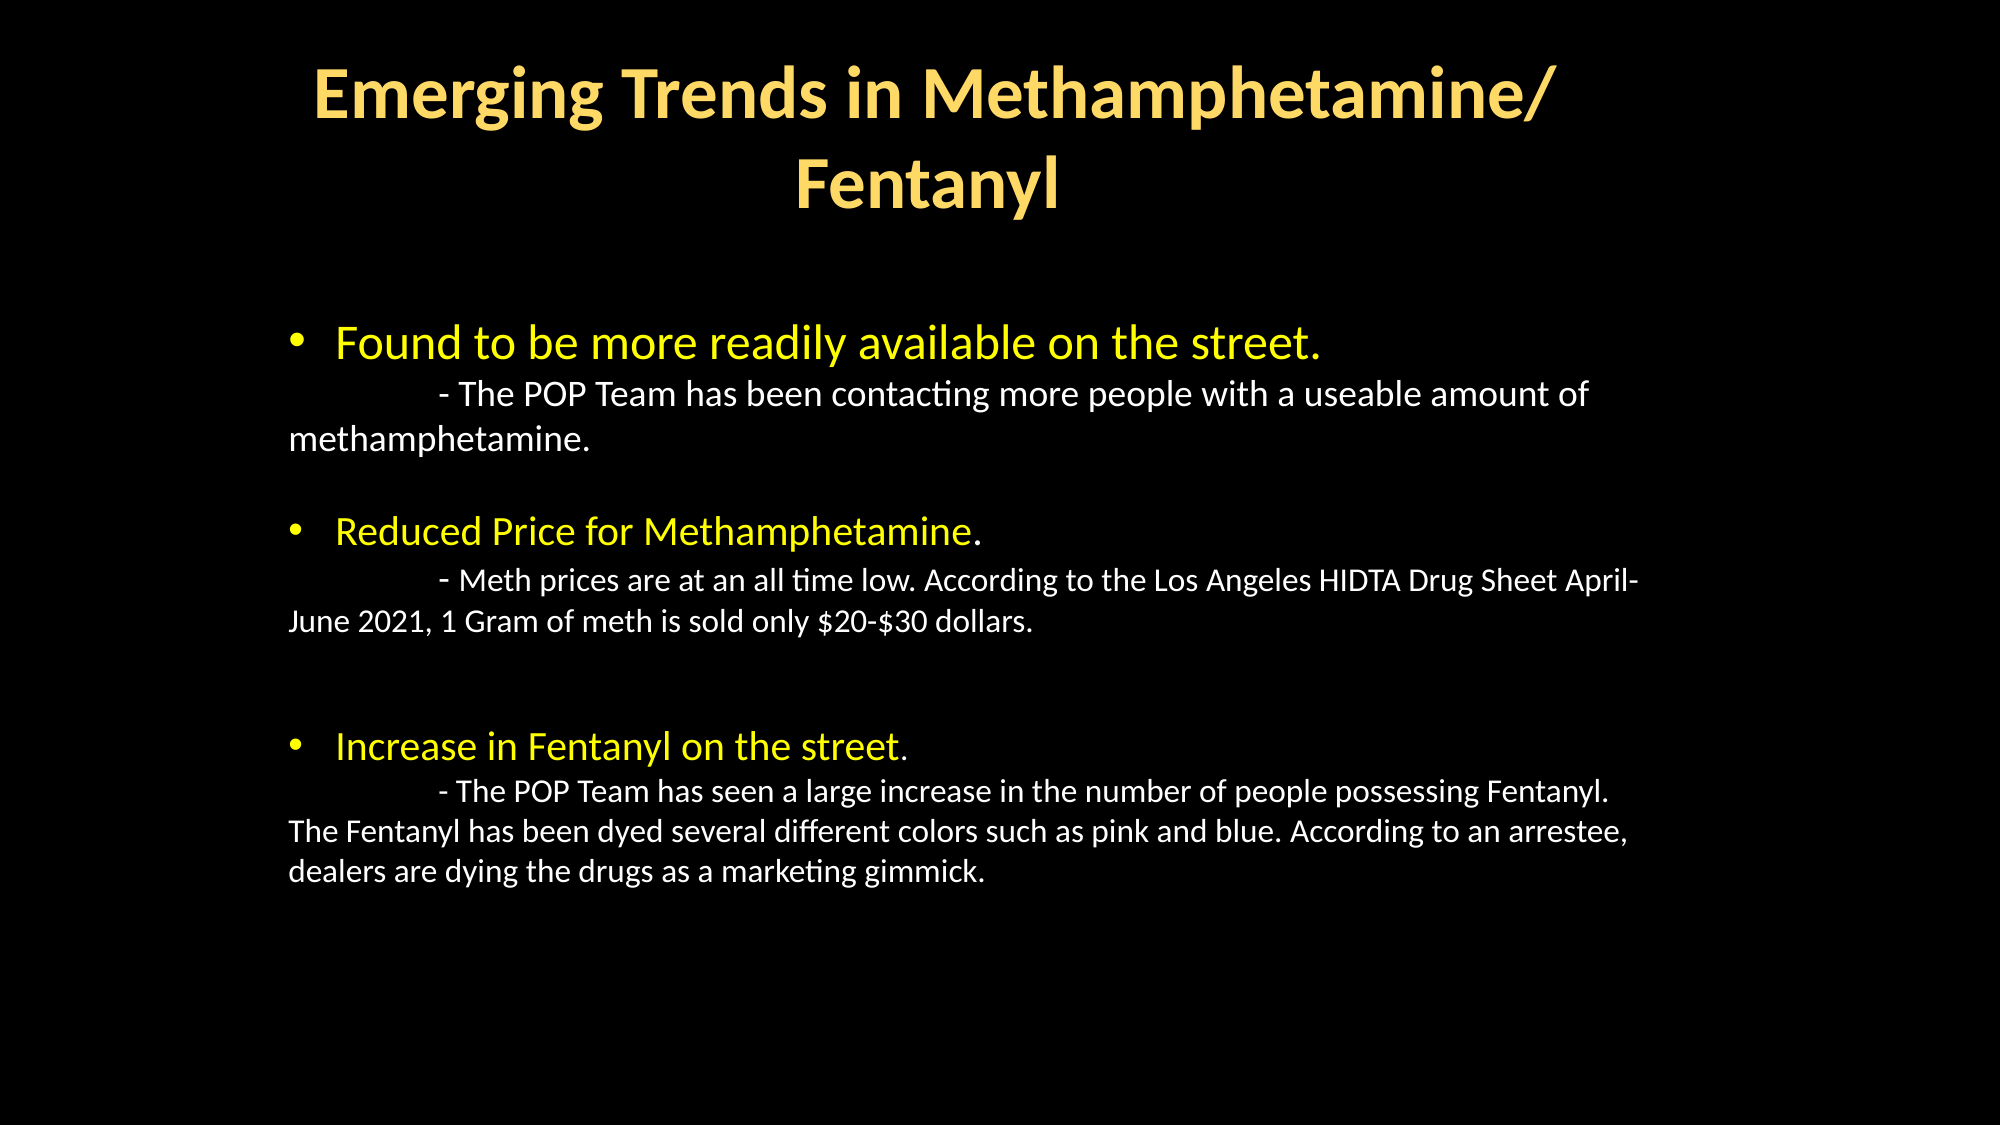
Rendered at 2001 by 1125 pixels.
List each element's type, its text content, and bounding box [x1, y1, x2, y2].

text_box Emerging Trends in Methamphetamine/ Fentanyl [273, 36, 1599, 232]
text_box Found to be more readily available on the street. - The POP Team has been contacting more people with a useable amount of methamphetamine. Reduced Price for Methamphetamine. - Meth prices are at an all time low. According to the Los Angeles HIDTA Drug Sheet April-June 2021, 1 Gram of meth is sold only $20-$30 dollars. Increase in Fentanyl on the street. - The POP Team has seen a large increase in the number of people possessing Fentanyl. The Fentanyl has been dyed several different colors such as pink and blue. According to an arrestee, dealers are dying the drugs as a marketing gimmick. [273, 301, 1680, 1061]
